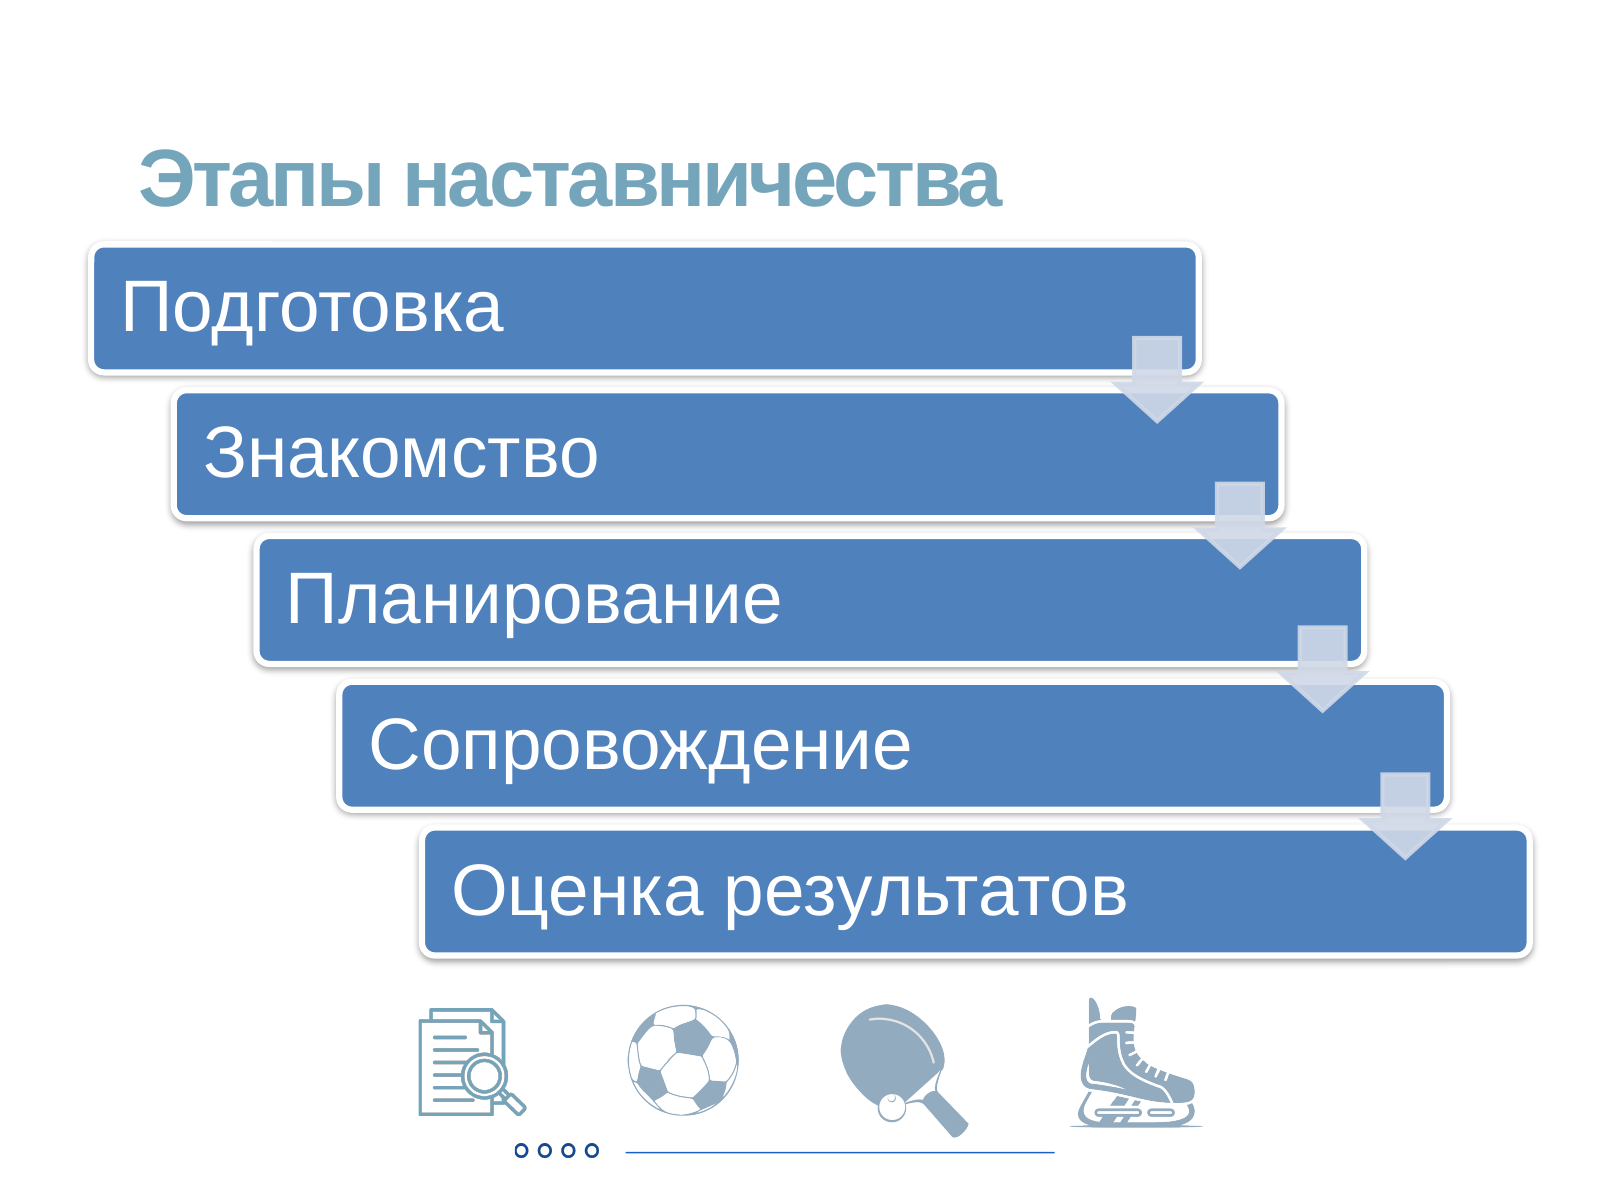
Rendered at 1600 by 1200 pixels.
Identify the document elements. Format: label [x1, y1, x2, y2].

text_box [418, 1008, 527, 1117]
text_box [514, 1143, 599, 1158]
picture [839, 1004, 969, 1139]
text_box [137, 133, 1298, 242]
picture [1069, 996, 1203, 1128]
picture [627, 1004, 739, 1117]
text_box [90, 244, 1530, 956]
